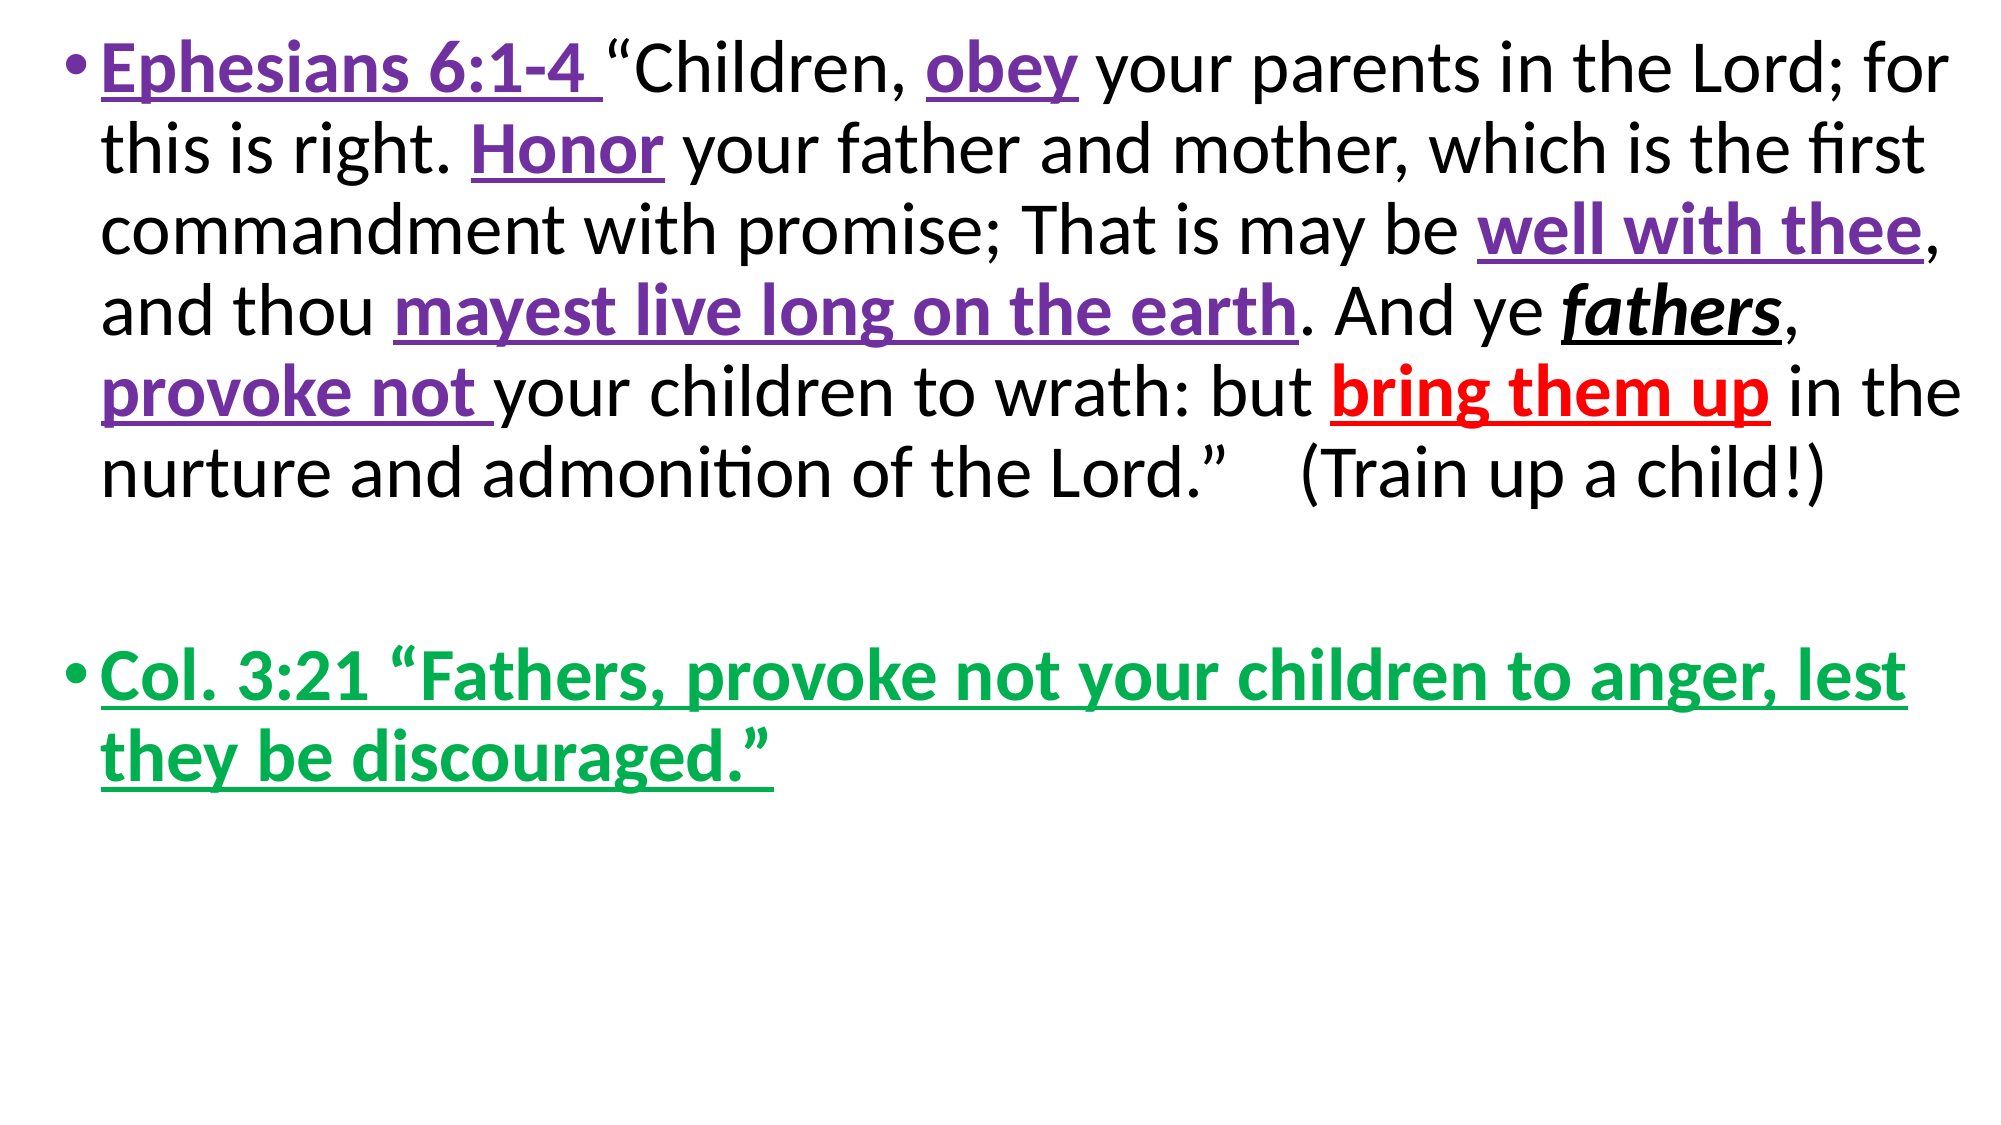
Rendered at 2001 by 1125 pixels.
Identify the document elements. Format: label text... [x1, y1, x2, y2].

list Ephesians 6:1-4 “Children, obey your parents in the Lord; for this is right. Honor your father and mother, which is the first commandment with promise; That is may be well with thee, and thou mayest live long on the earth. And ye fathers, provoke not your children to wrath: but bring them up in the nurture and admonition of the Lord.” (Train up a child!) Col. 3:21 “Fathers, provoke not your children to anger, lest they be discouraged.” [48, 20, 2000, 1103]
